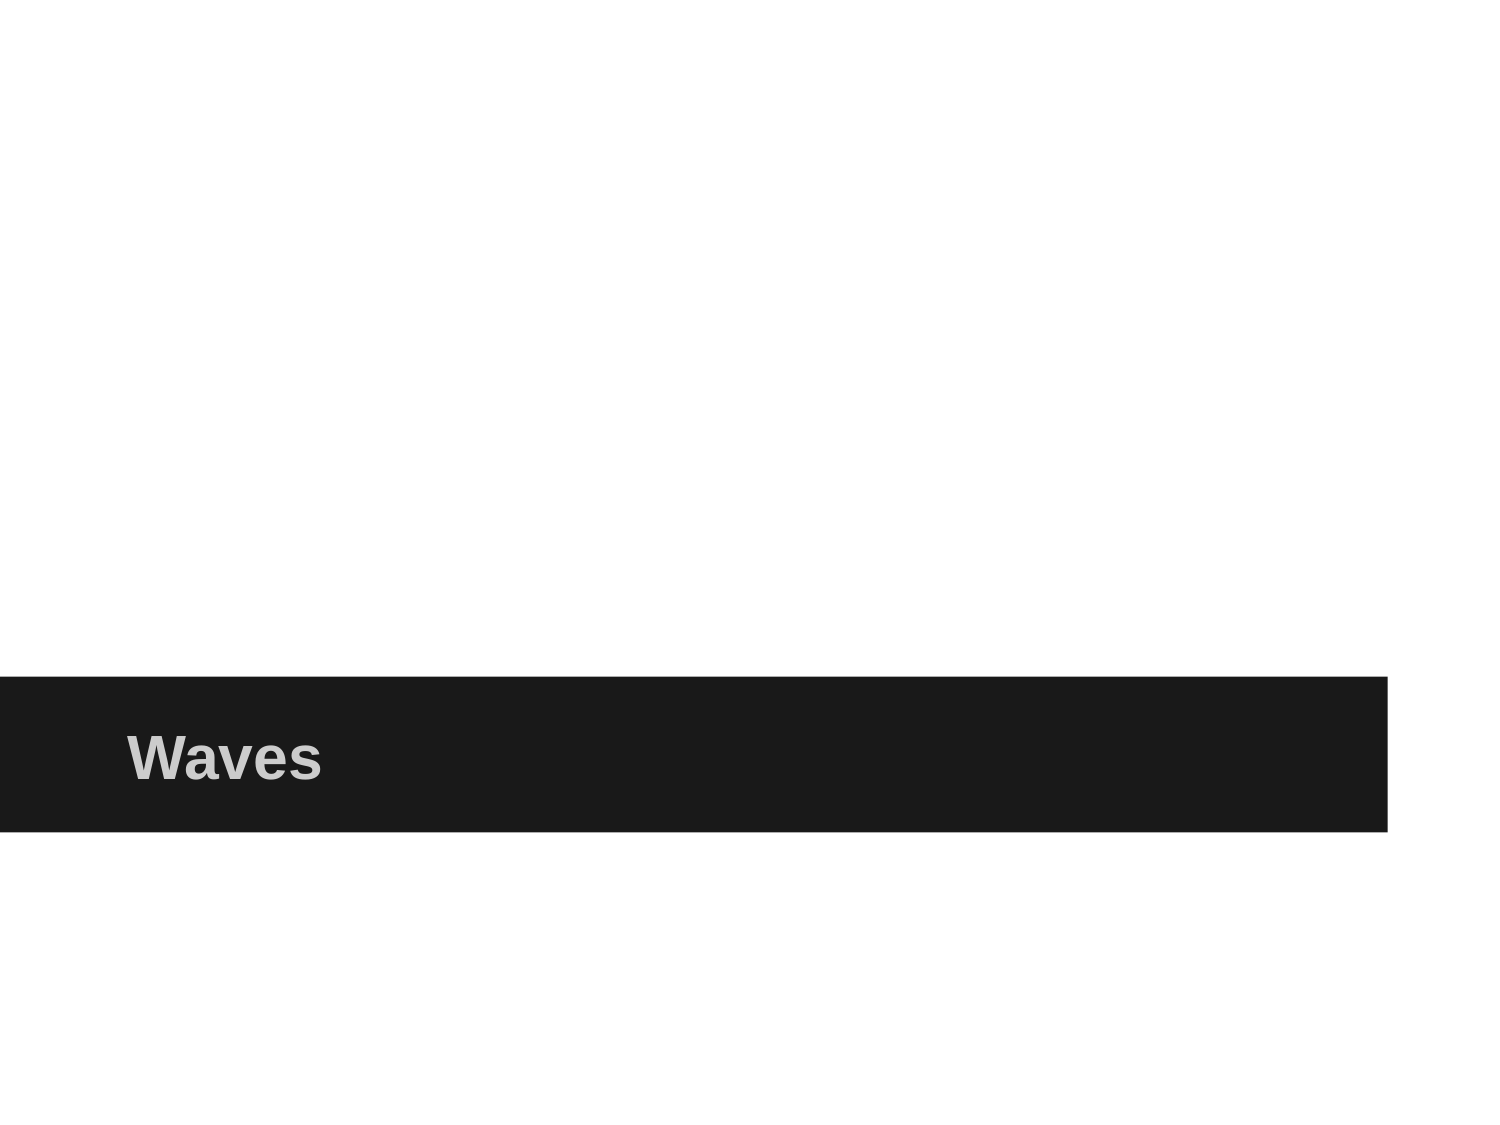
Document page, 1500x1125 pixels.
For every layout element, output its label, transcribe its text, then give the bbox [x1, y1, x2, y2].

subtitle Waves [112, 676, 1388, 833]
